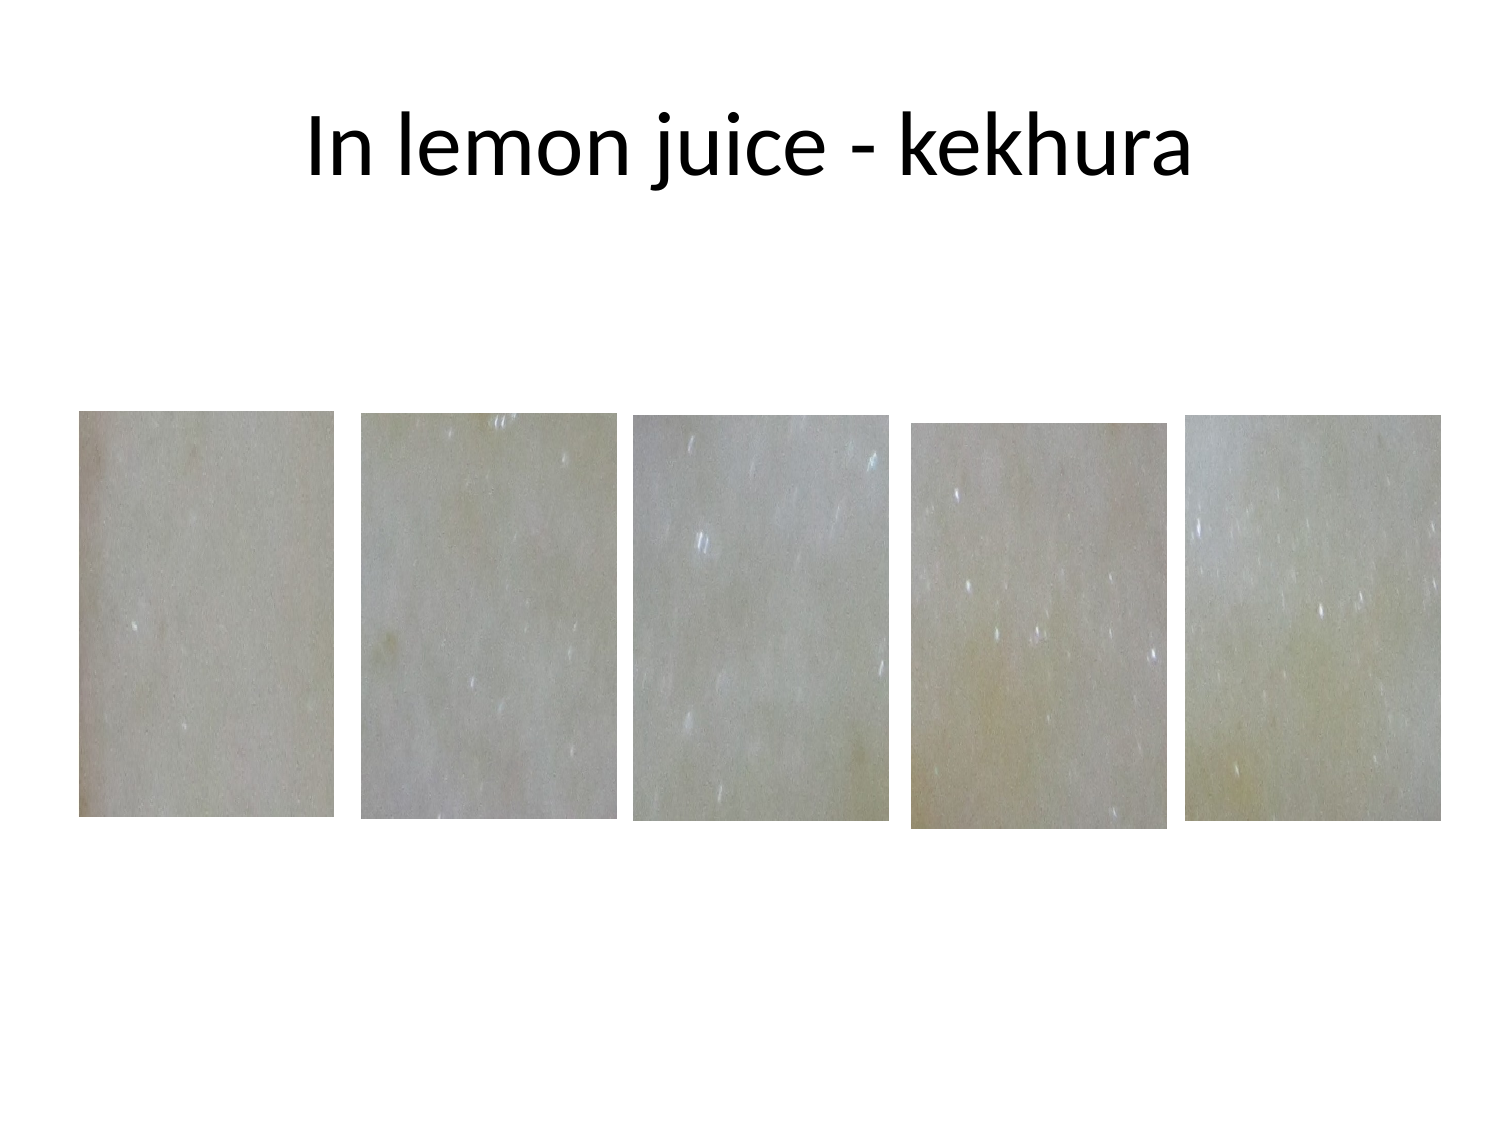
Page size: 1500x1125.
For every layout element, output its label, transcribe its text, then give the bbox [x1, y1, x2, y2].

picture [910, 423, 1167, 829]
picture [1185, 415, 1441, 821]
title In lemon juice - kekhura [75, 45, 1425, 233]
picture [361, 413, 617, 819]
picture [633, 415, 889, 821]
picture [78, 410, 335, 817]
